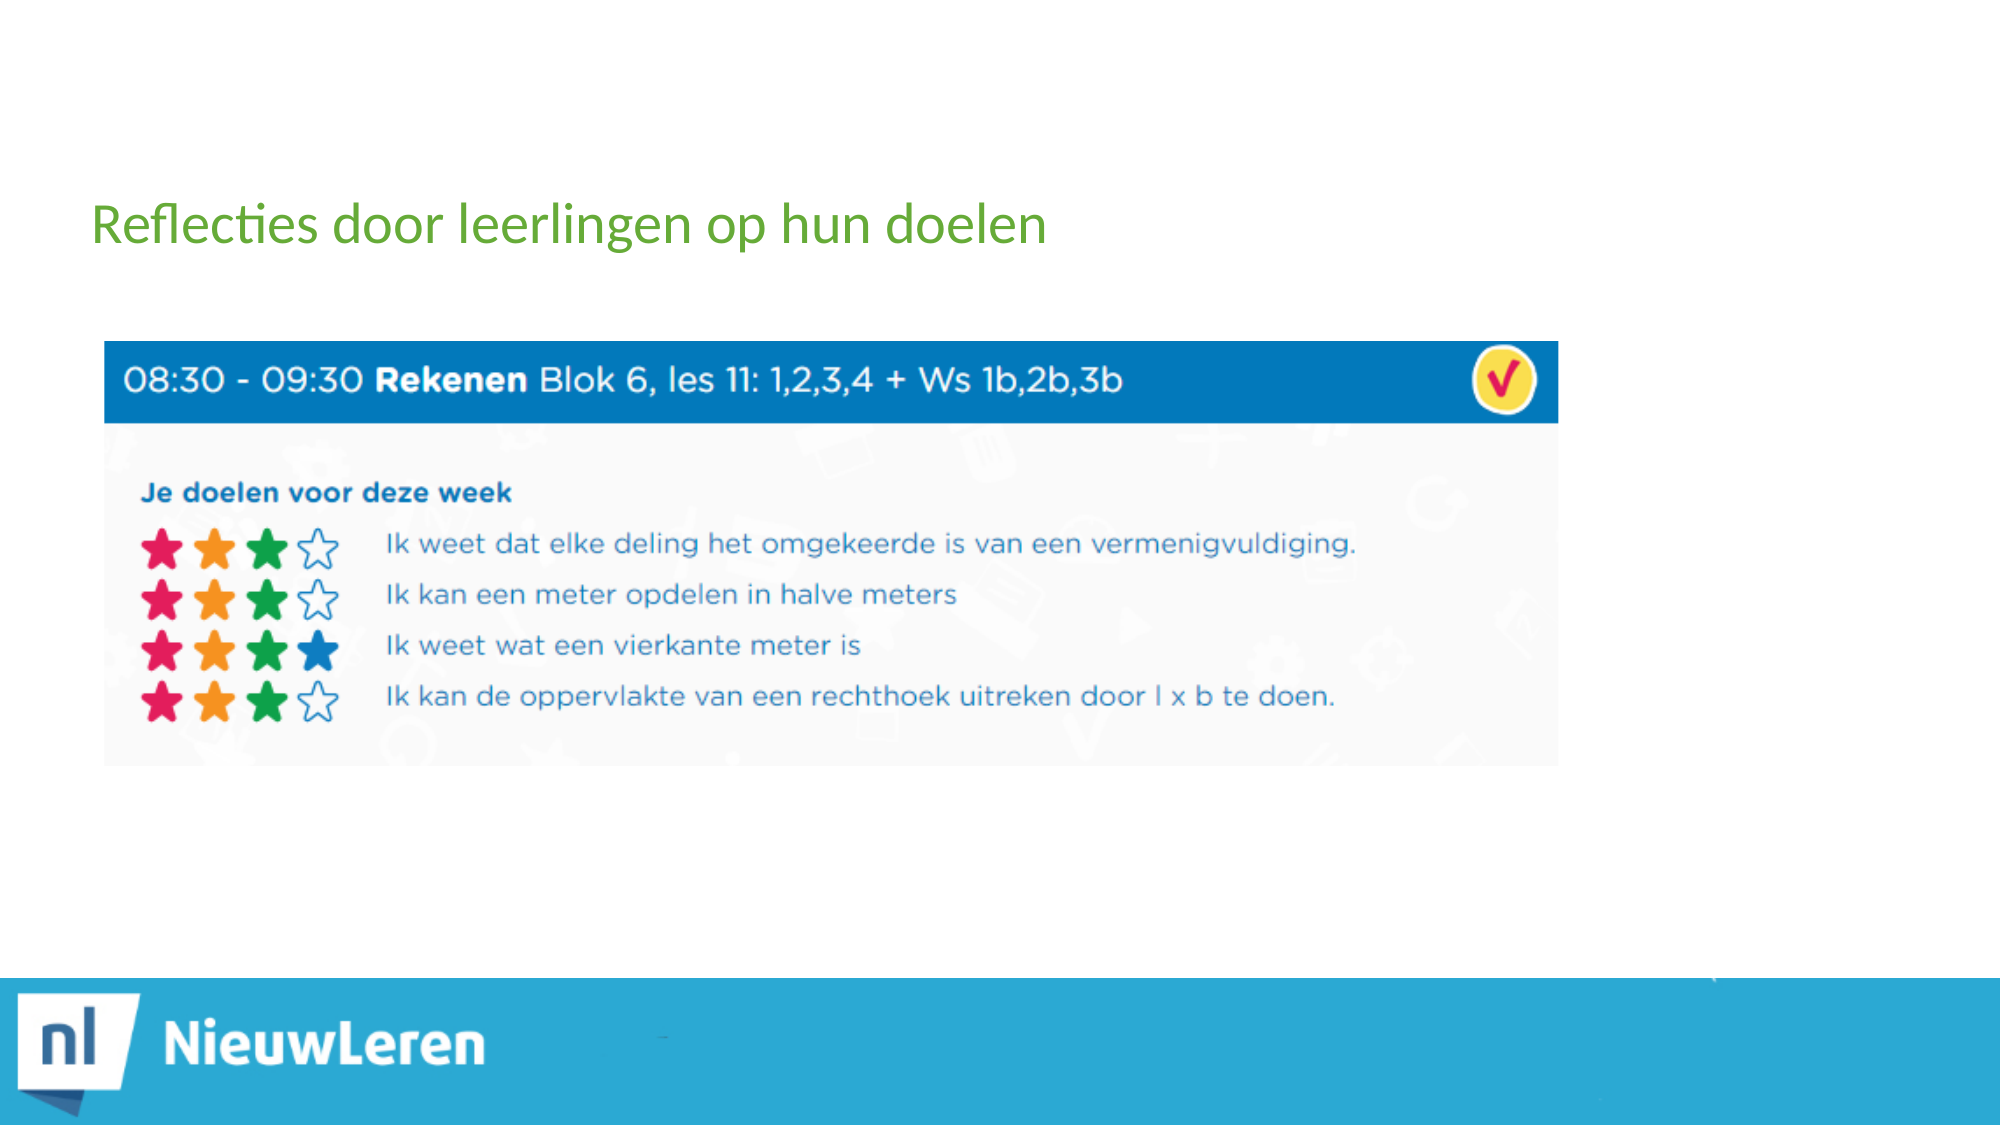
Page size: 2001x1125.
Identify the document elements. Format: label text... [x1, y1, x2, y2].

list Reflecties door leerlingen op hun doelen [76, 185, 1802, 900]
picture [104, 341, 1559, 766]
picture [0, 978, 2000, 1125]
